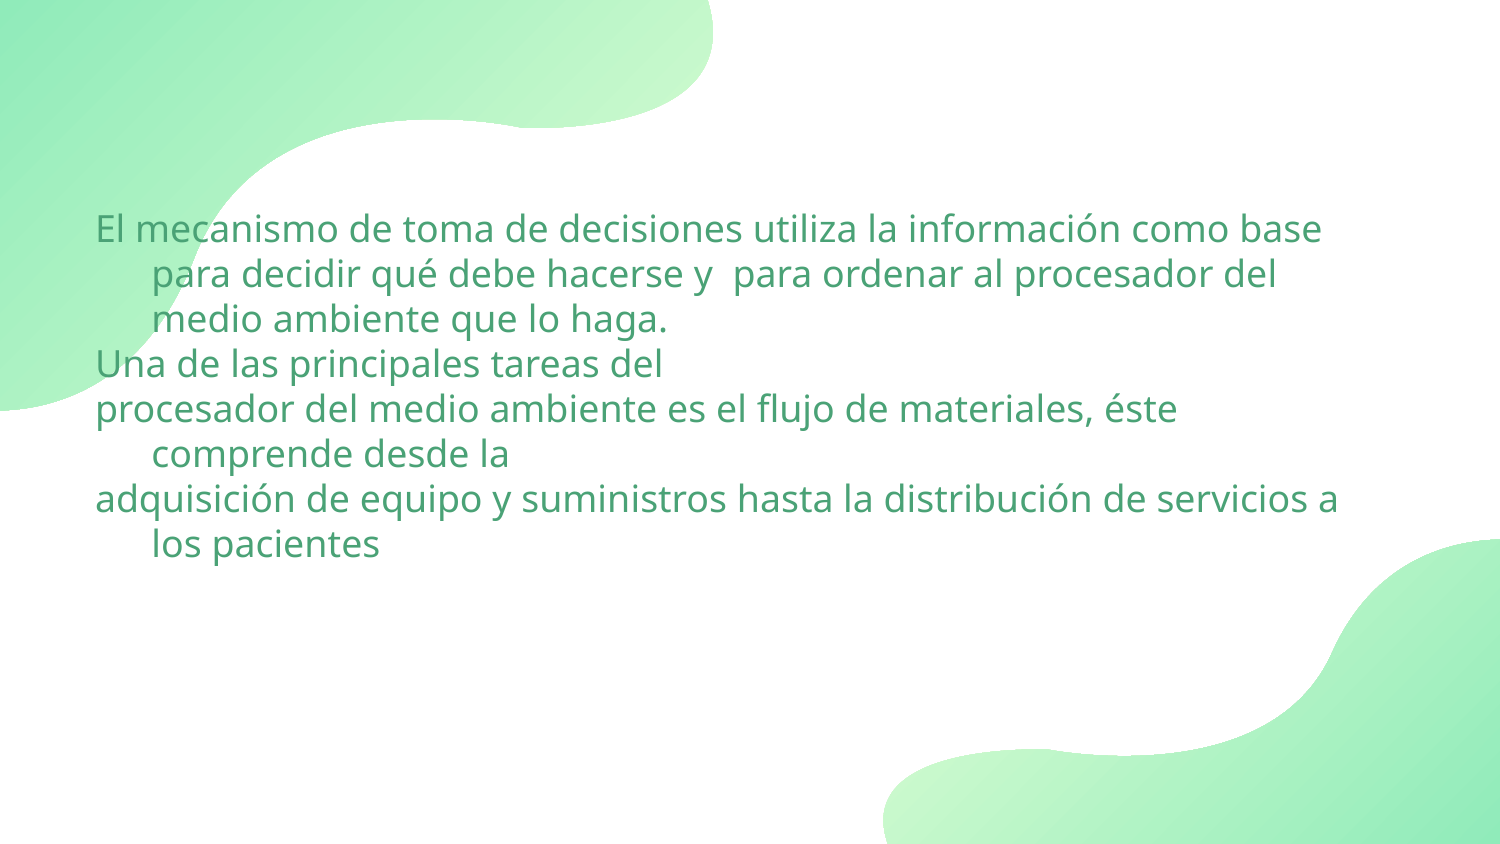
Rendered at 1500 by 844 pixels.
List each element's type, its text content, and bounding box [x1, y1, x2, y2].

subtitle El mecanismo de toma de decisiones utiliza la información como base para decidir qué debe hacerse y para ordenar al procesador del medio ambiente que lo haga. Una de las principales tareas del procesador del medio ambiente es el flujo de materiales, éste comprende desde la adquisición de equipo y suministros hasta la distribución de servicios a los pacientes [61, 178, 1398, 593]
